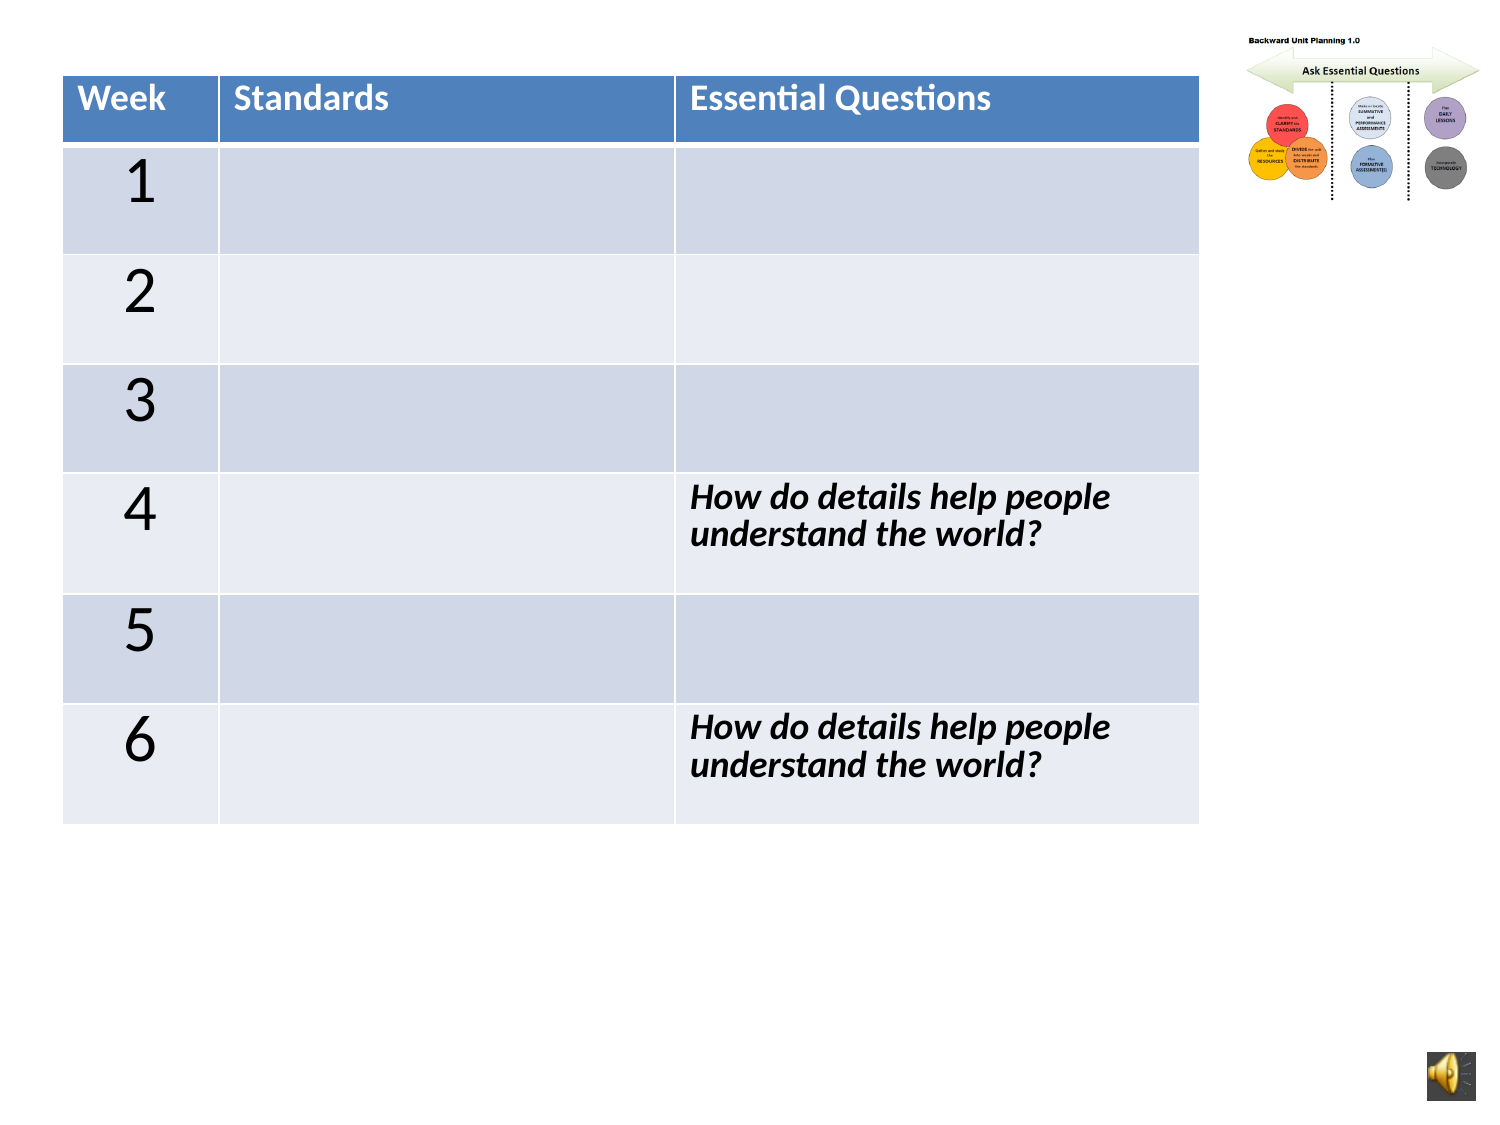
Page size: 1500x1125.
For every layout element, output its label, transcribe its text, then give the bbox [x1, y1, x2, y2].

table_cell [220, 365, 674, 472]
table_cell 6 [63, 705, 218, 824]
table_cell [676, 255, 1199, 363]
table_header Essential Questions [676, 76, 1199, 142]
table_cell 1 [63, 148, 218, 254]
table_cell [676, 595, 1199, 703]
table_cell [676, 365, 1199, 472]
table_cell 4 [63, 474, 218, 593]
picture [1426, 1051, 1477, 1102]
table_cell [676, 148, 1199, 254]
table_cell [220, 595, 674, 703]
table_header Standards [220, 76, 674, 142]
table_cell [220, 474, 674, 593]
picture [1237, 24, 1498, 225]
table_cell 2 [63, 255, 218, 363]
table_cell [220, 148, 674, 254]
table_cell 3 [63, 365, 218, 472]
table_cell 5 [63, 595, 218, 703]
table_cell [220, 705, 674, 824]
table_cell How do details help people understand the world? [676, 705, 1199, 824]
table_cell [220, 255, 674, 363]
table_cell How do details help people understand the world? [676, 474, 1199, 593]
table_header Week [63, 76, 218, 142]
